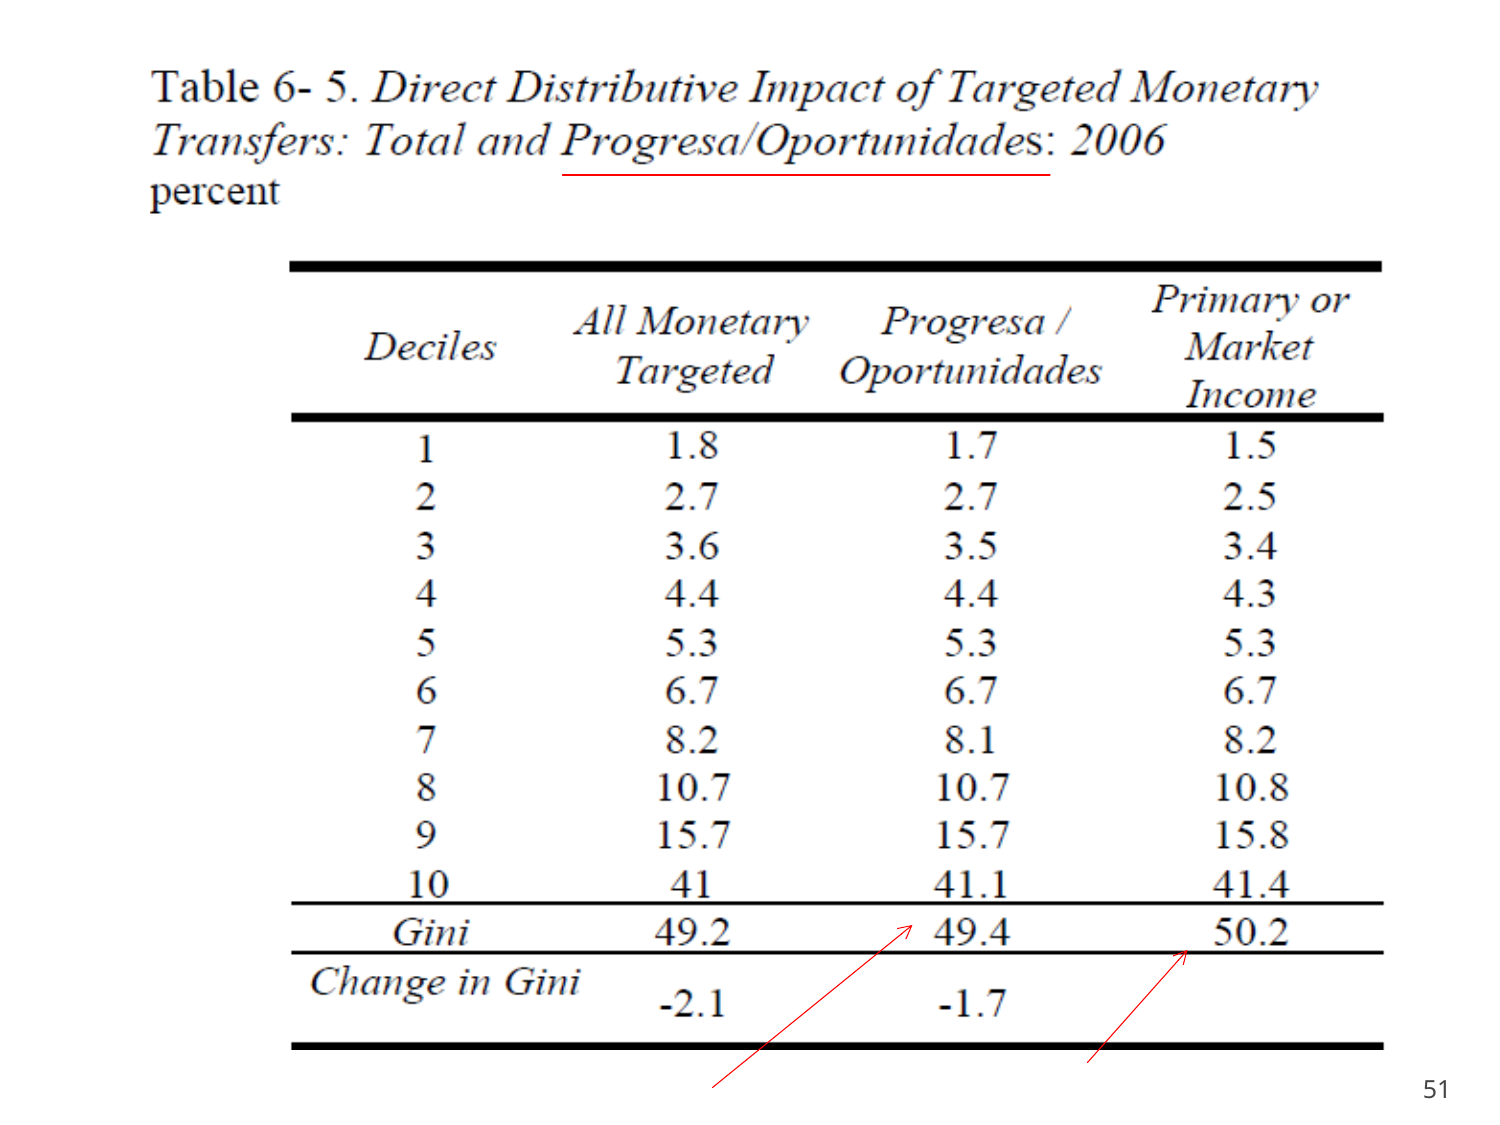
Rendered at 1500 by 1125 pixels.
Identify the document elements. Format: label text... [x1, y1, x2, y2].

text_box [1081, 956, 1194, 1057]
slide_number 51 [1345, 1062, 1467, 1108]
picture [149, 62, 1388, 1050]
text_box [712, 924, 913, 1088]
